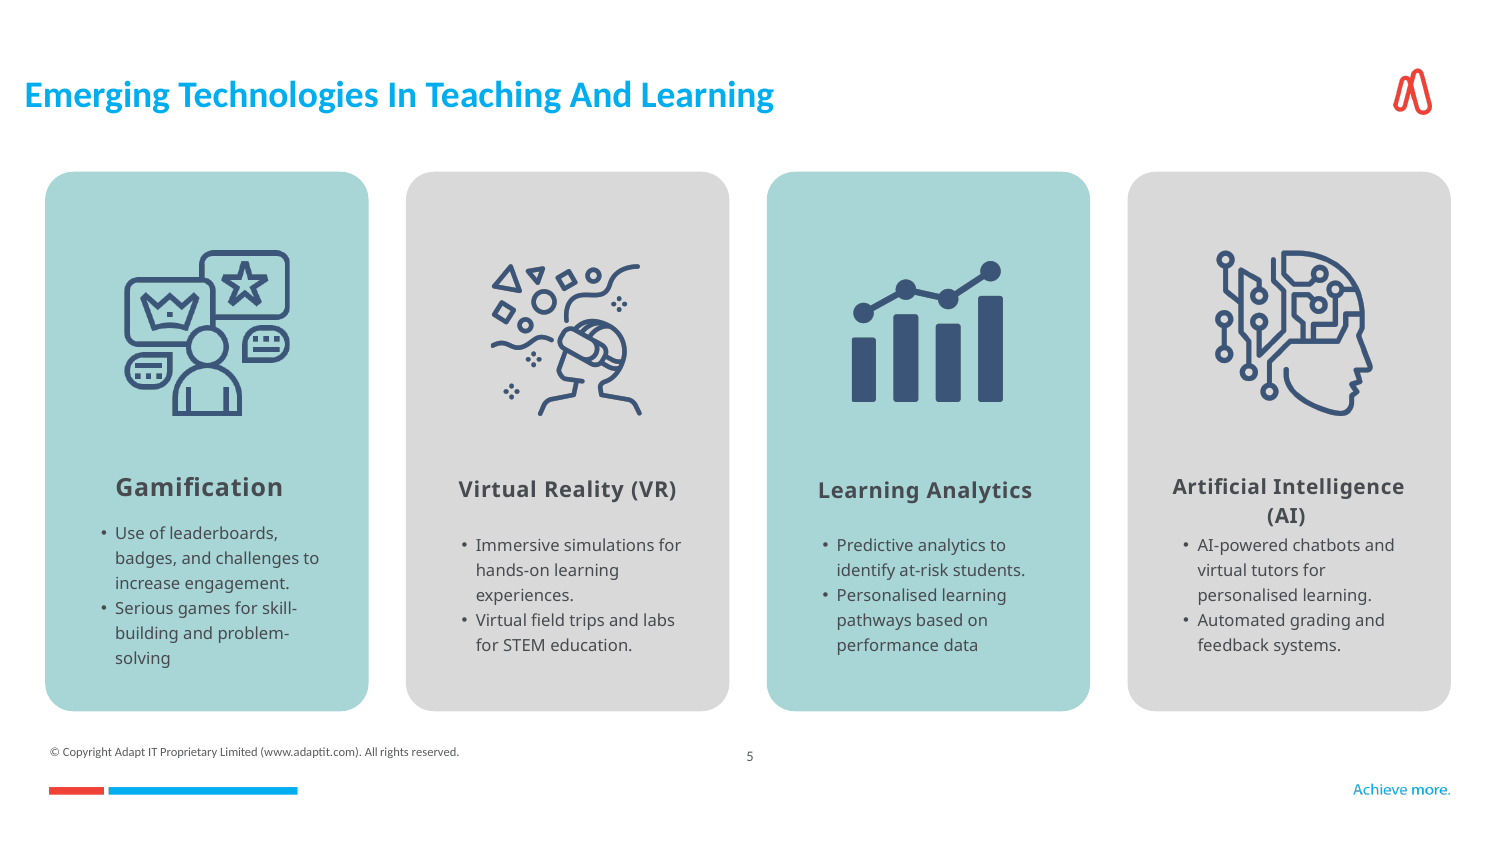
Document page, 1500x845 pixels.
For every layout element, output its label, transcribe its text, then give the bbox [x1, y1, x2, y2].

text_box Gamification [86, 466, 327, 502]
picture [49, 783, 1371, 795]
picture [1374, 783, 1450, 795]
text_box [45, 171, 369, 712]
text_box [766, 171, 1091, 712]
text_box [124, 250, 290, 416]
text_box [1127, 171, 1451, 712]
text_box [405, 171, 730, 712]
text_box Use of leaderboards, badges, and challenges to increase engagement. Serious games for skill-building and problem-solving [86, 517, 327, 668]
title Emerging Technologies In Teaching And Learning [9, 52, 1410, 131]
picture [1410, 68, 1432, 115]
